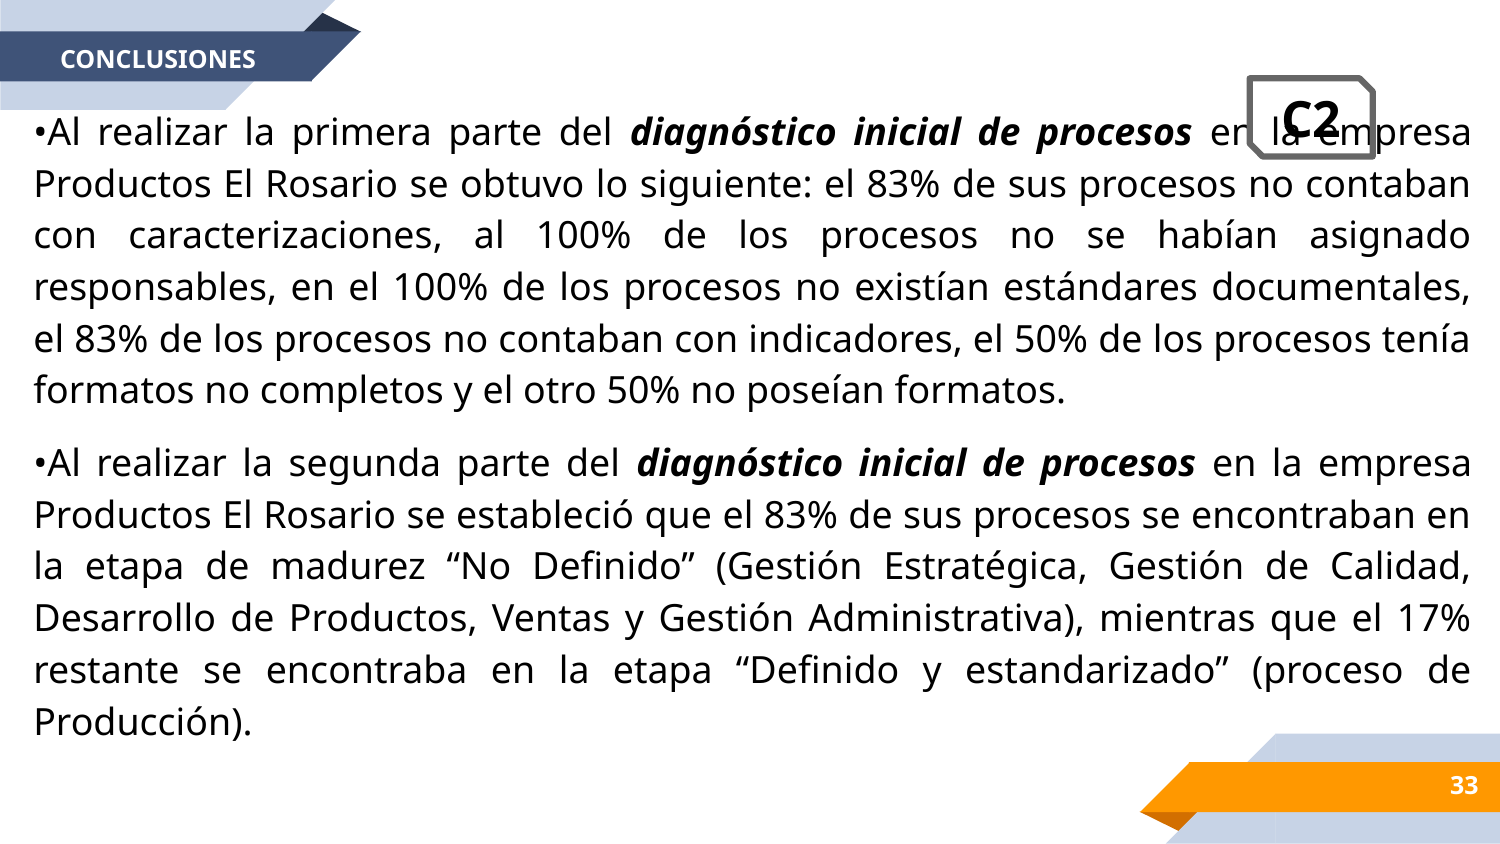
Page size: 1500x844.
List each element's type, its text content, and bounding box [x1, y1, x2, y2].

slide_number 33 [1249, 760, 1494, 813]
text_box C2 [1249, 78, 1373, 157]
list •Al realizar la primera parte del diagnóstico inicial de procesos en la empresa Productos El Rosario se obtuvo lo siguiente: el 83% de sus procesos no contaban con caracterizaciones, al 100% de los procesos no se habían asignado responsables, en el 100% de los procesos no existían estándares documentales, el 83% de los procesos no contaban con indicadores, el 50% de los procesos tenía formatos no completos y el otro 50% no poseían formatos. •Al realizar la segunda parte del diagnóstico inicial de procesos en la empresa Productos El Rosario se estableció que el 83% de sus procesos se encontraban en la etapa de madurez “No Definido” (Gestión Estratégica, Gestión de Calidad, Desarrollo de Productos, Ventas y Gestión Administrativa), mientras que el 17% restante se encontraba en la etapa “Definido y estandarizado” (proceso de Producción). [18, 113, 1488, 731]
title CONCLUSIONES [0, 14, 317, 102]
